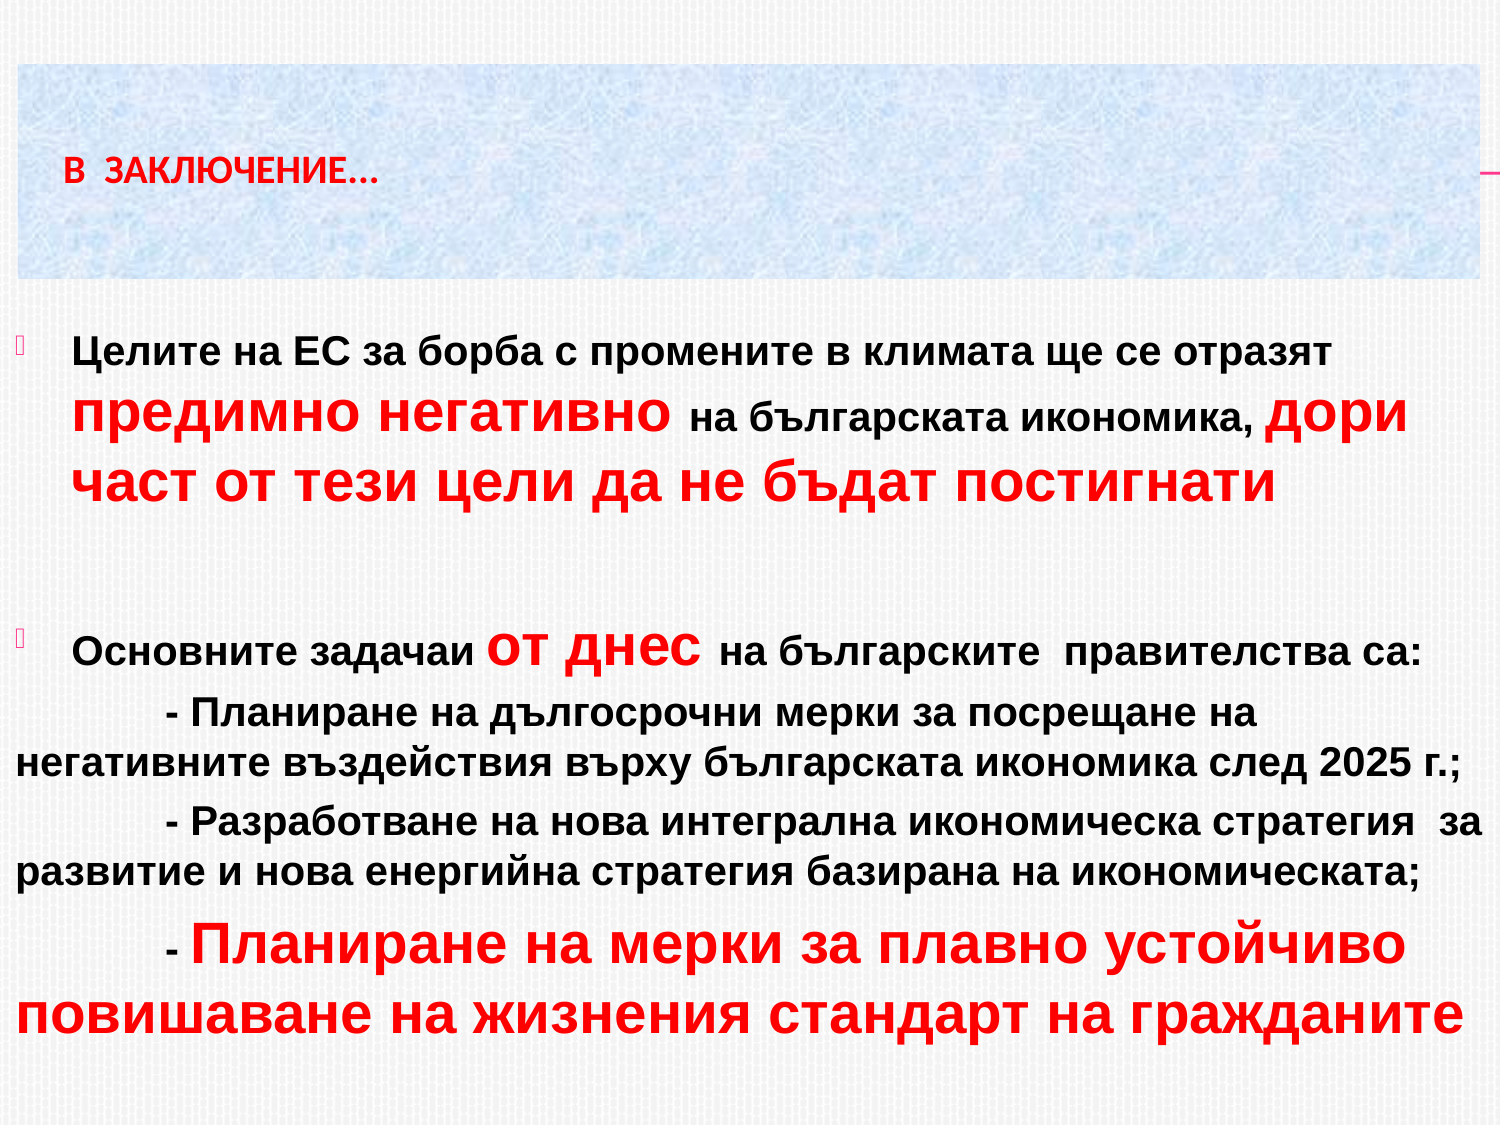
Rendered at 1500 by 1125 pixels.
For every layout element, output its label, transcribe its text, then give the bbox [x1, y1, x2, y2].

list Целите на ЕС за борба с промените в климата ще се отразят предимно негативно на българската икономика, дори част от тези цели да не бъдат постигнати Основните задачаи от днес на българските правителства са: - Планиране на дългосрочни мерки за посрещане на негативните въздействия върху българската икономика след 2025 г.; - Разработване на нова интегрална икономическа стратегия за развитие и нова енергийна стратегия базирана на икономическата; - Планиране на мерки за плавно устойчиво повишаване на жизнения стандарт на гражданите [0, 234, 1500, 1125]
title в Заключение... [17, 64, 1481, 234]
